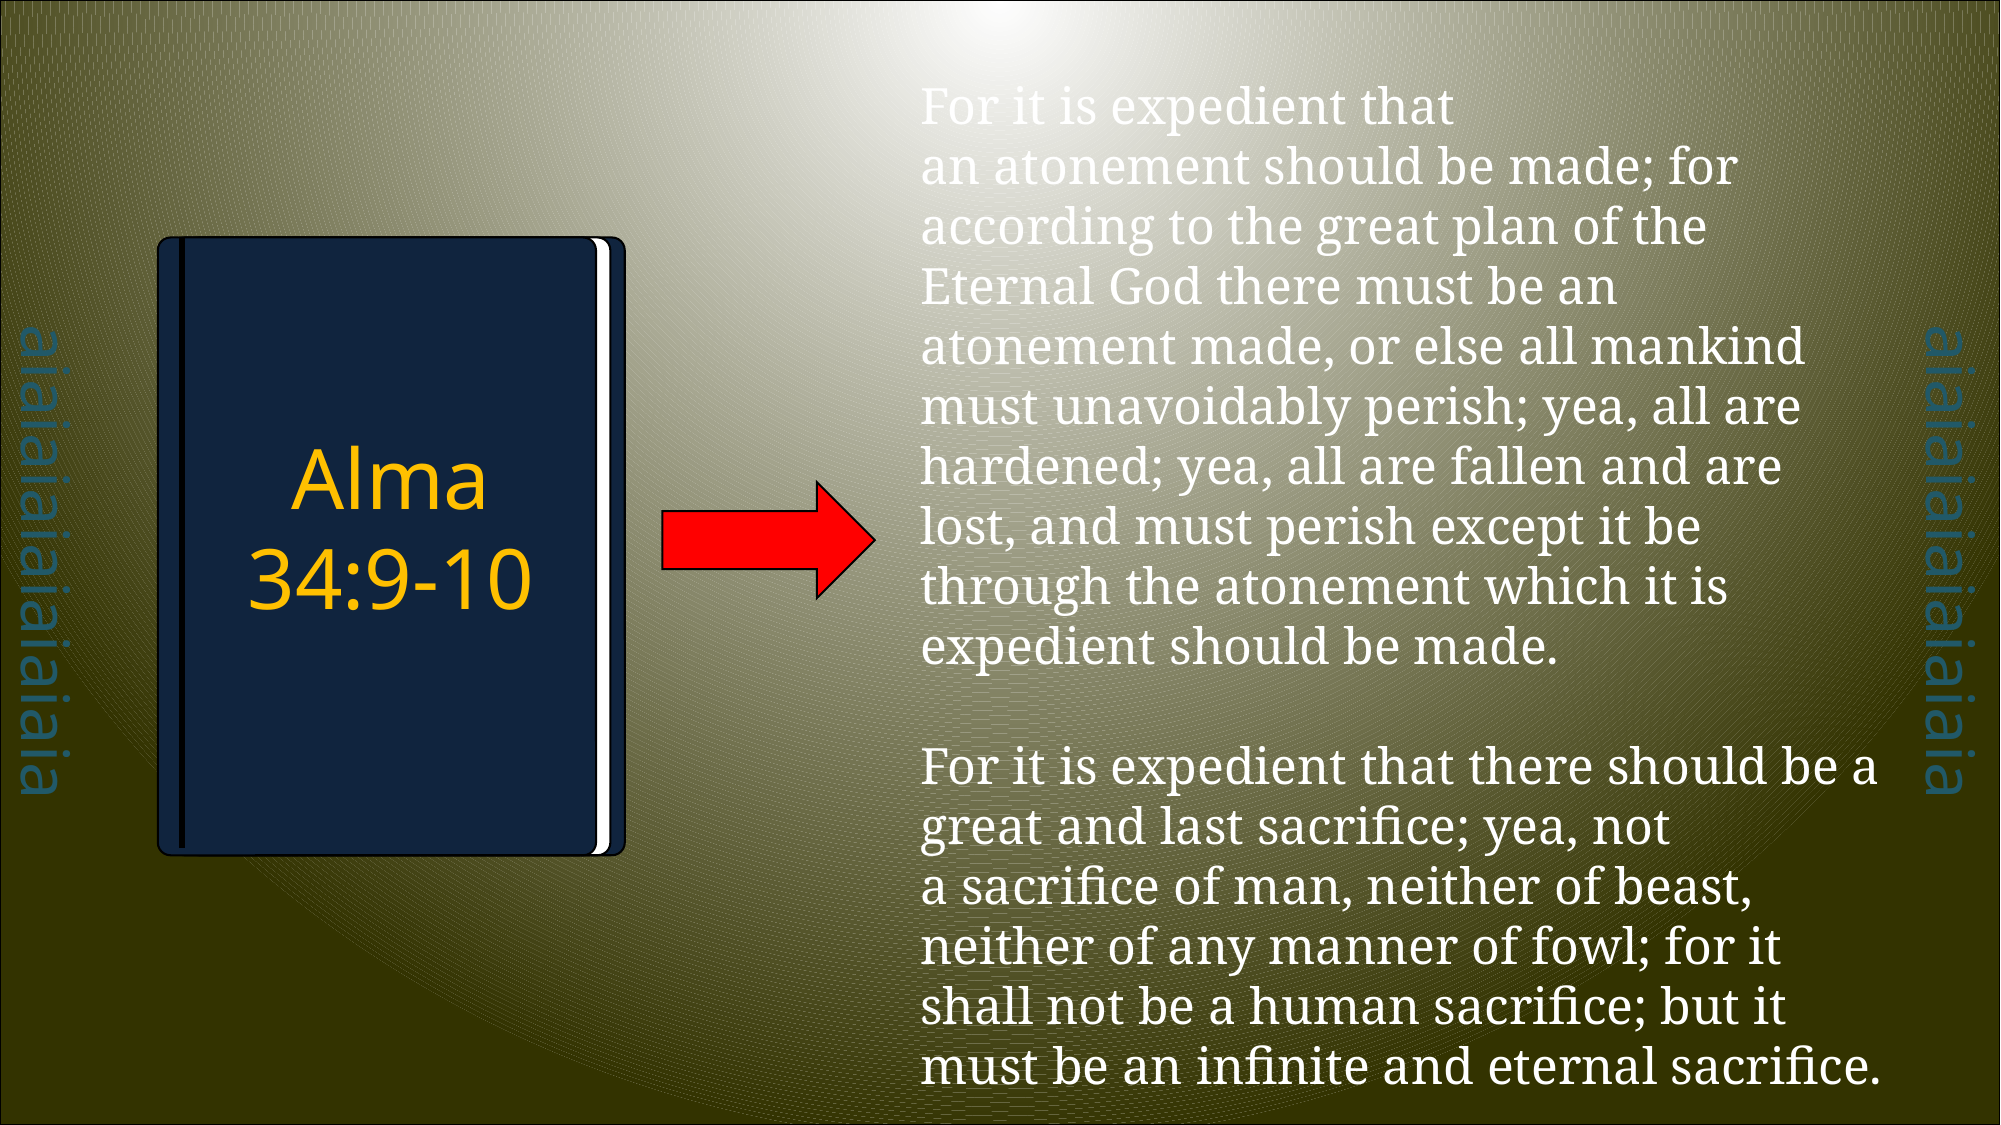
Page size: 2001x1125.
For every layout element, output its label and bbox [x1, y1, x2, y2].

text_box [0, 0, 2000, 1125]
text_box [157, 237, 625, 856]
